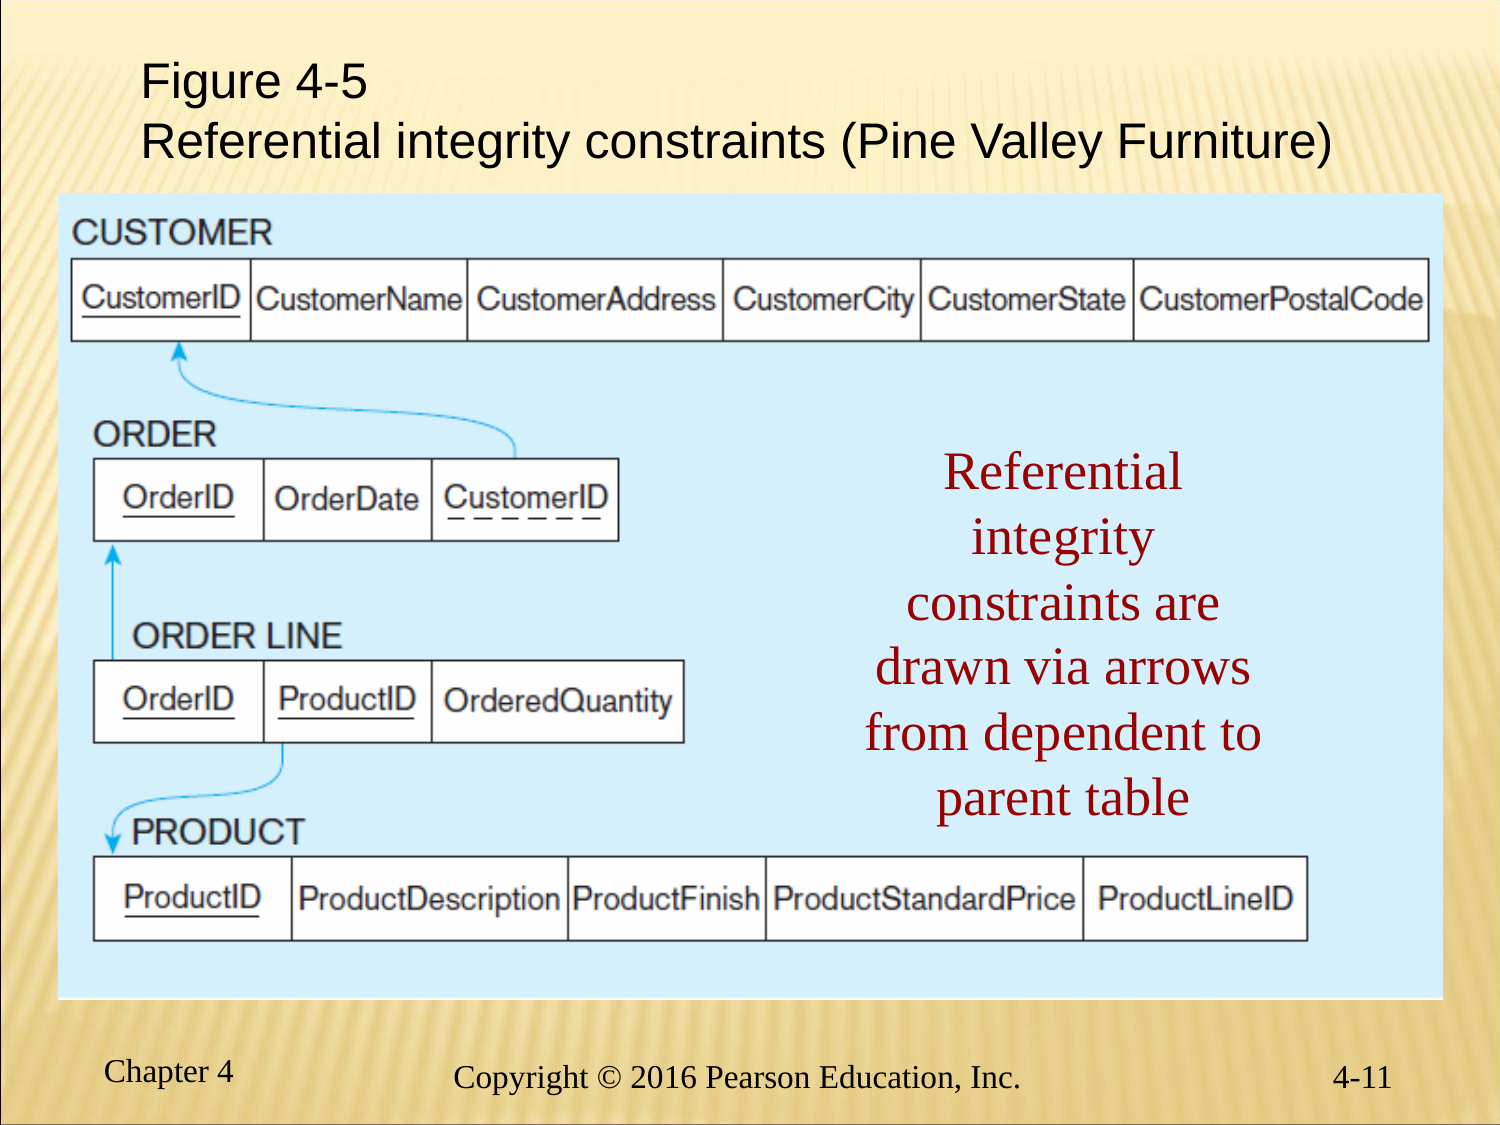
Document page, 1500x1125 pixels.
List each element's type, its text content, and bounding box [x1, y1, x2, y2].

picture [0, 0, 1500, 1125]
text_box Figure 4-5 Referential integrity constraints (Pine Valley Furniture) [125, 41, 1350, 177]
